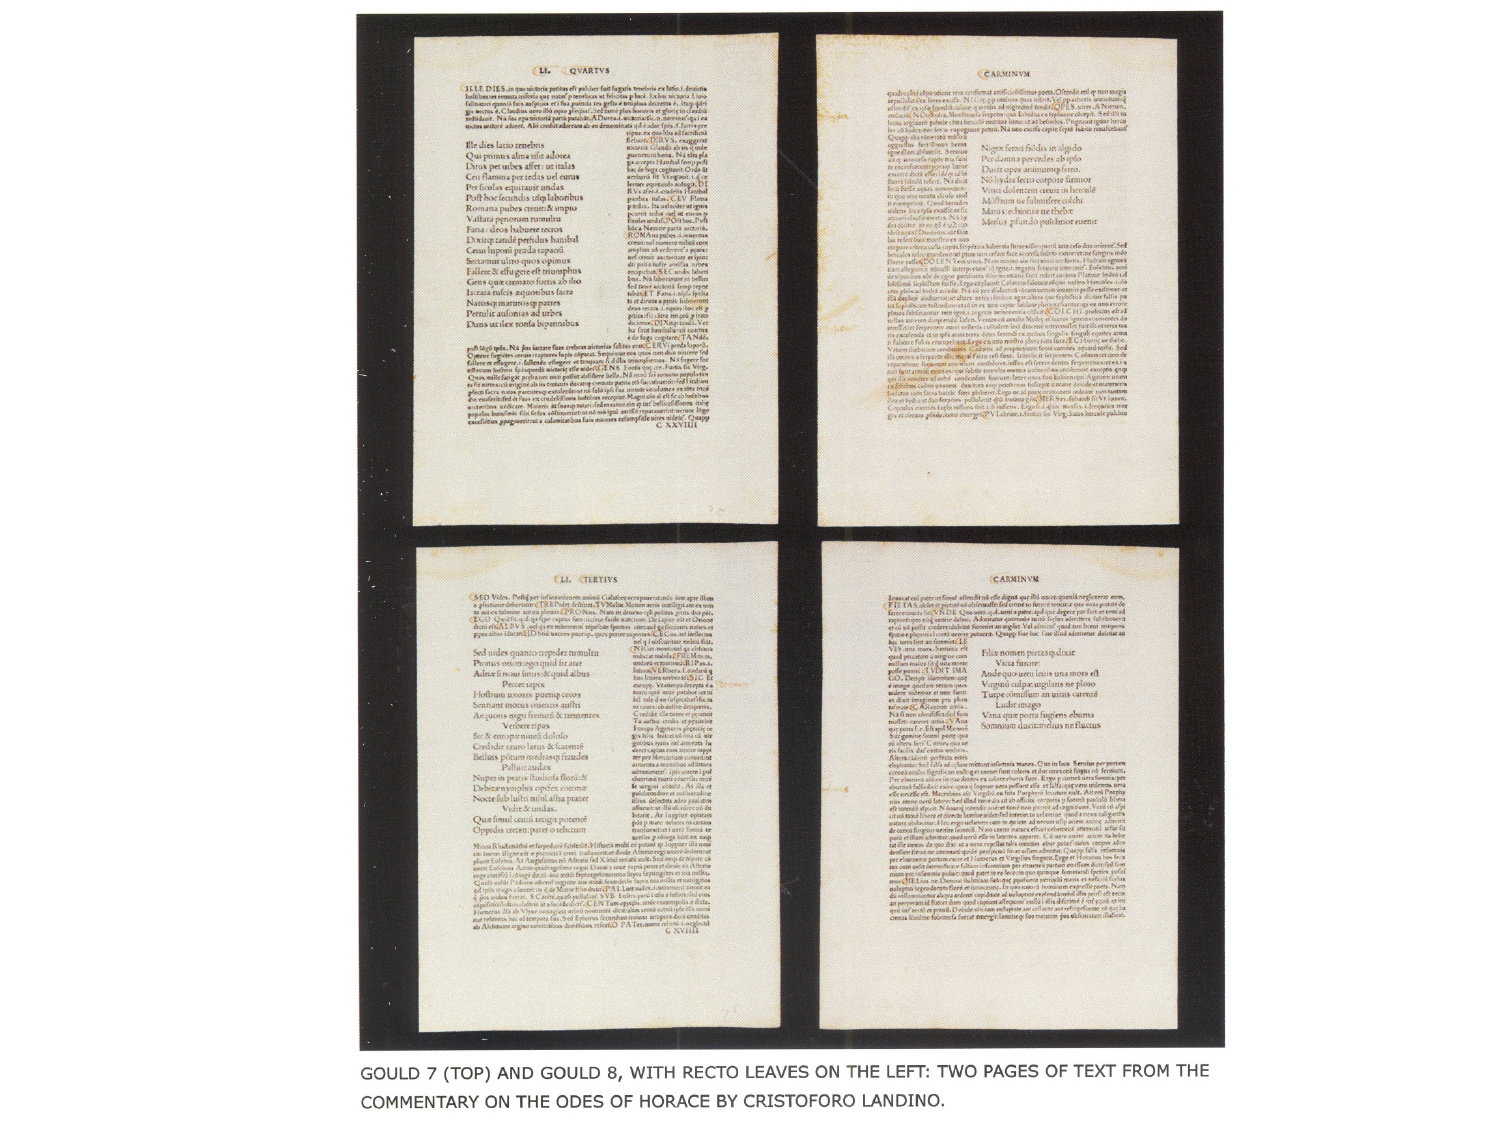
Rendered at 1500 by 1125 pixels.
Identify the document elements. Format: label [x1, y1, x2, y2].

picture [337, 0, 1241, 1125]
